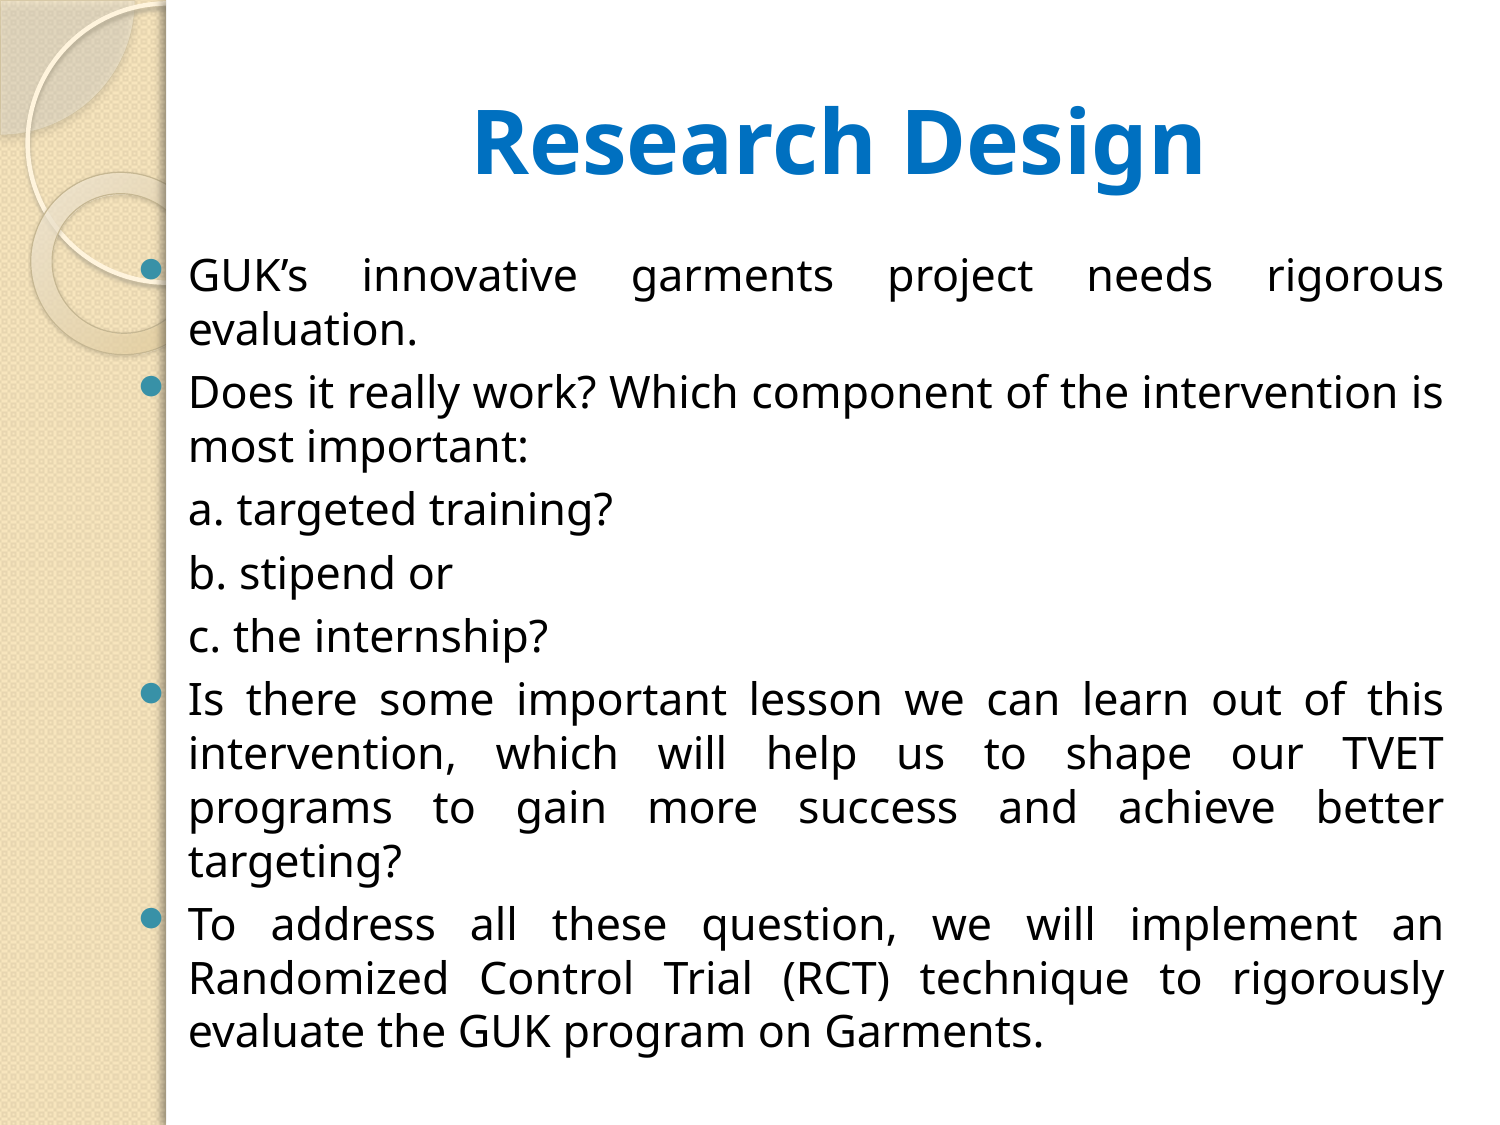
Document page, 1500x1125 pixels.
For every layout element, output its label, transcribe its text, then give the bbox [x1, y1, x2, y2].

title Research Design [235, 45, 1466, 233]
list GUK’s innovative garments project needs rigorous evaluation. Does it really work? Which component of the intervention is most important: a. targeted training? b. stipend or c. the internship? Is there some important lesson we can learn out of this intervention, which will help us to shape our TVET programs to gain more success and achieve better targeting? To address all these question, we will implement an Randomized Control Trial (RCT) technique to rigorously evaluate the GUK program on Garments. [123, 239, 1461, 1065]
